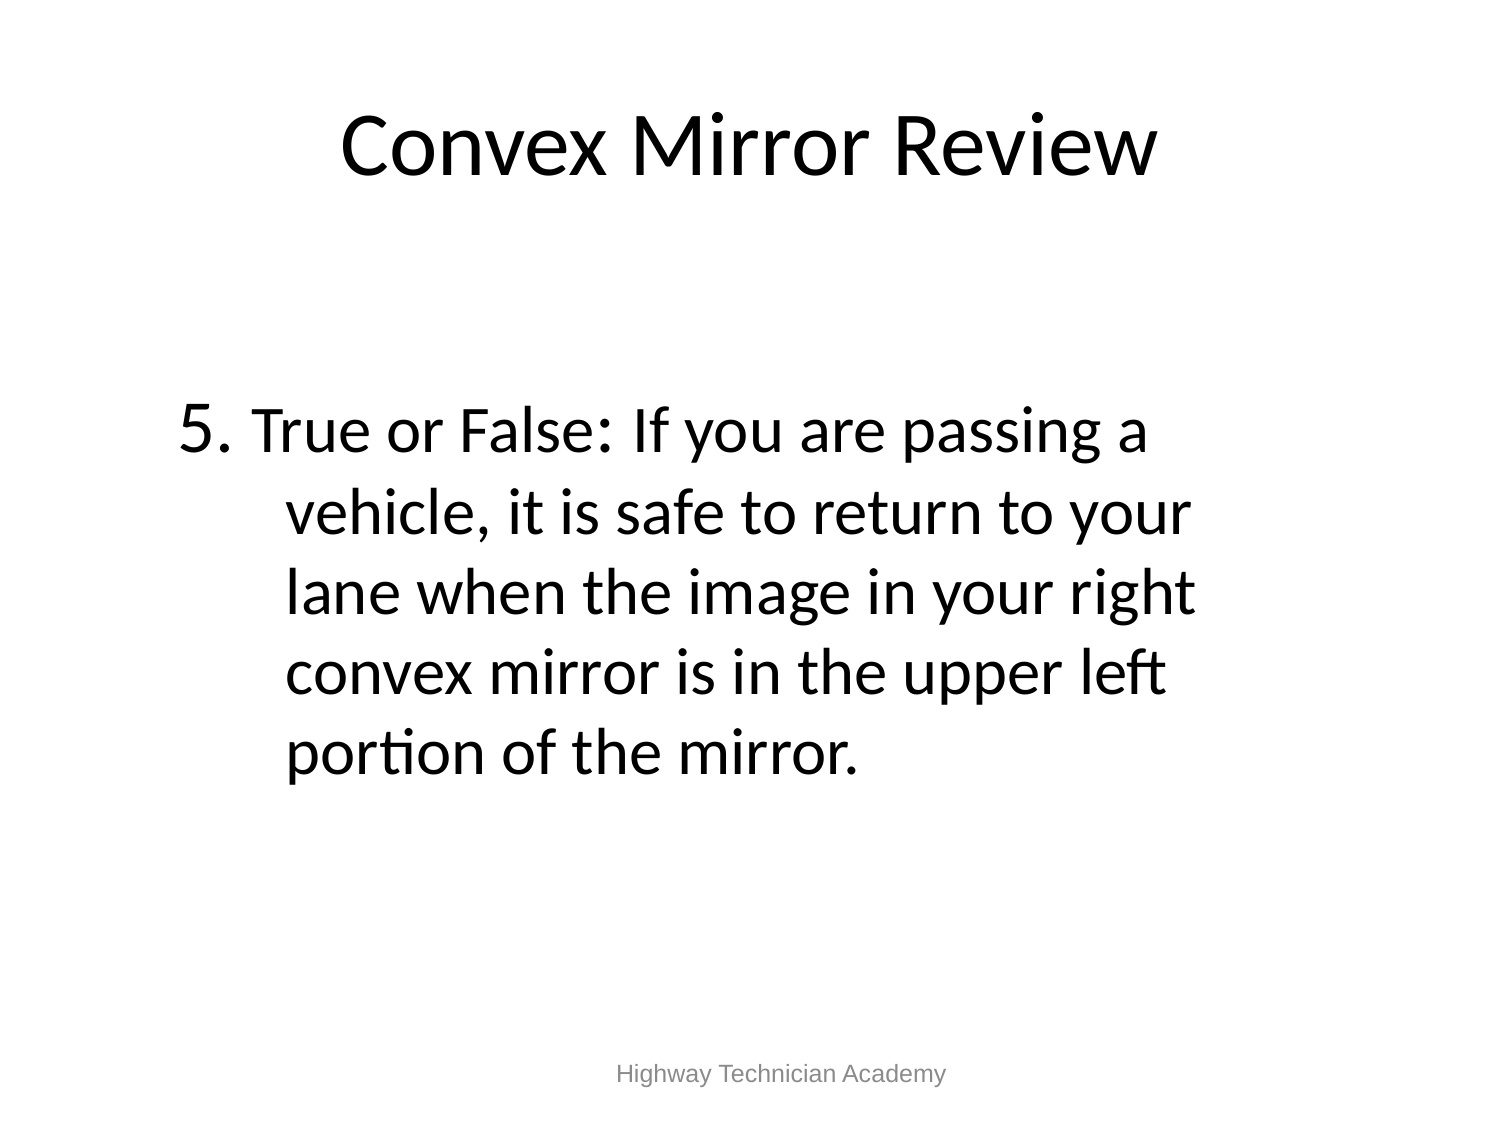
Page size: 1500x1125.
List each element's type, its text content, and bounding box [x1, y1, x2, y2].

title Convex Mirror Review [75, 45, 1425, 233]
list 5. True or False: If you are passing a vehicle, it is safe to return to your lane when the image in your right convex mirror is in the upper left portion of the mirror. [162, 370, 1325, 995]
footer Highway Technician Academy [512, 1042, 988, 1103]
